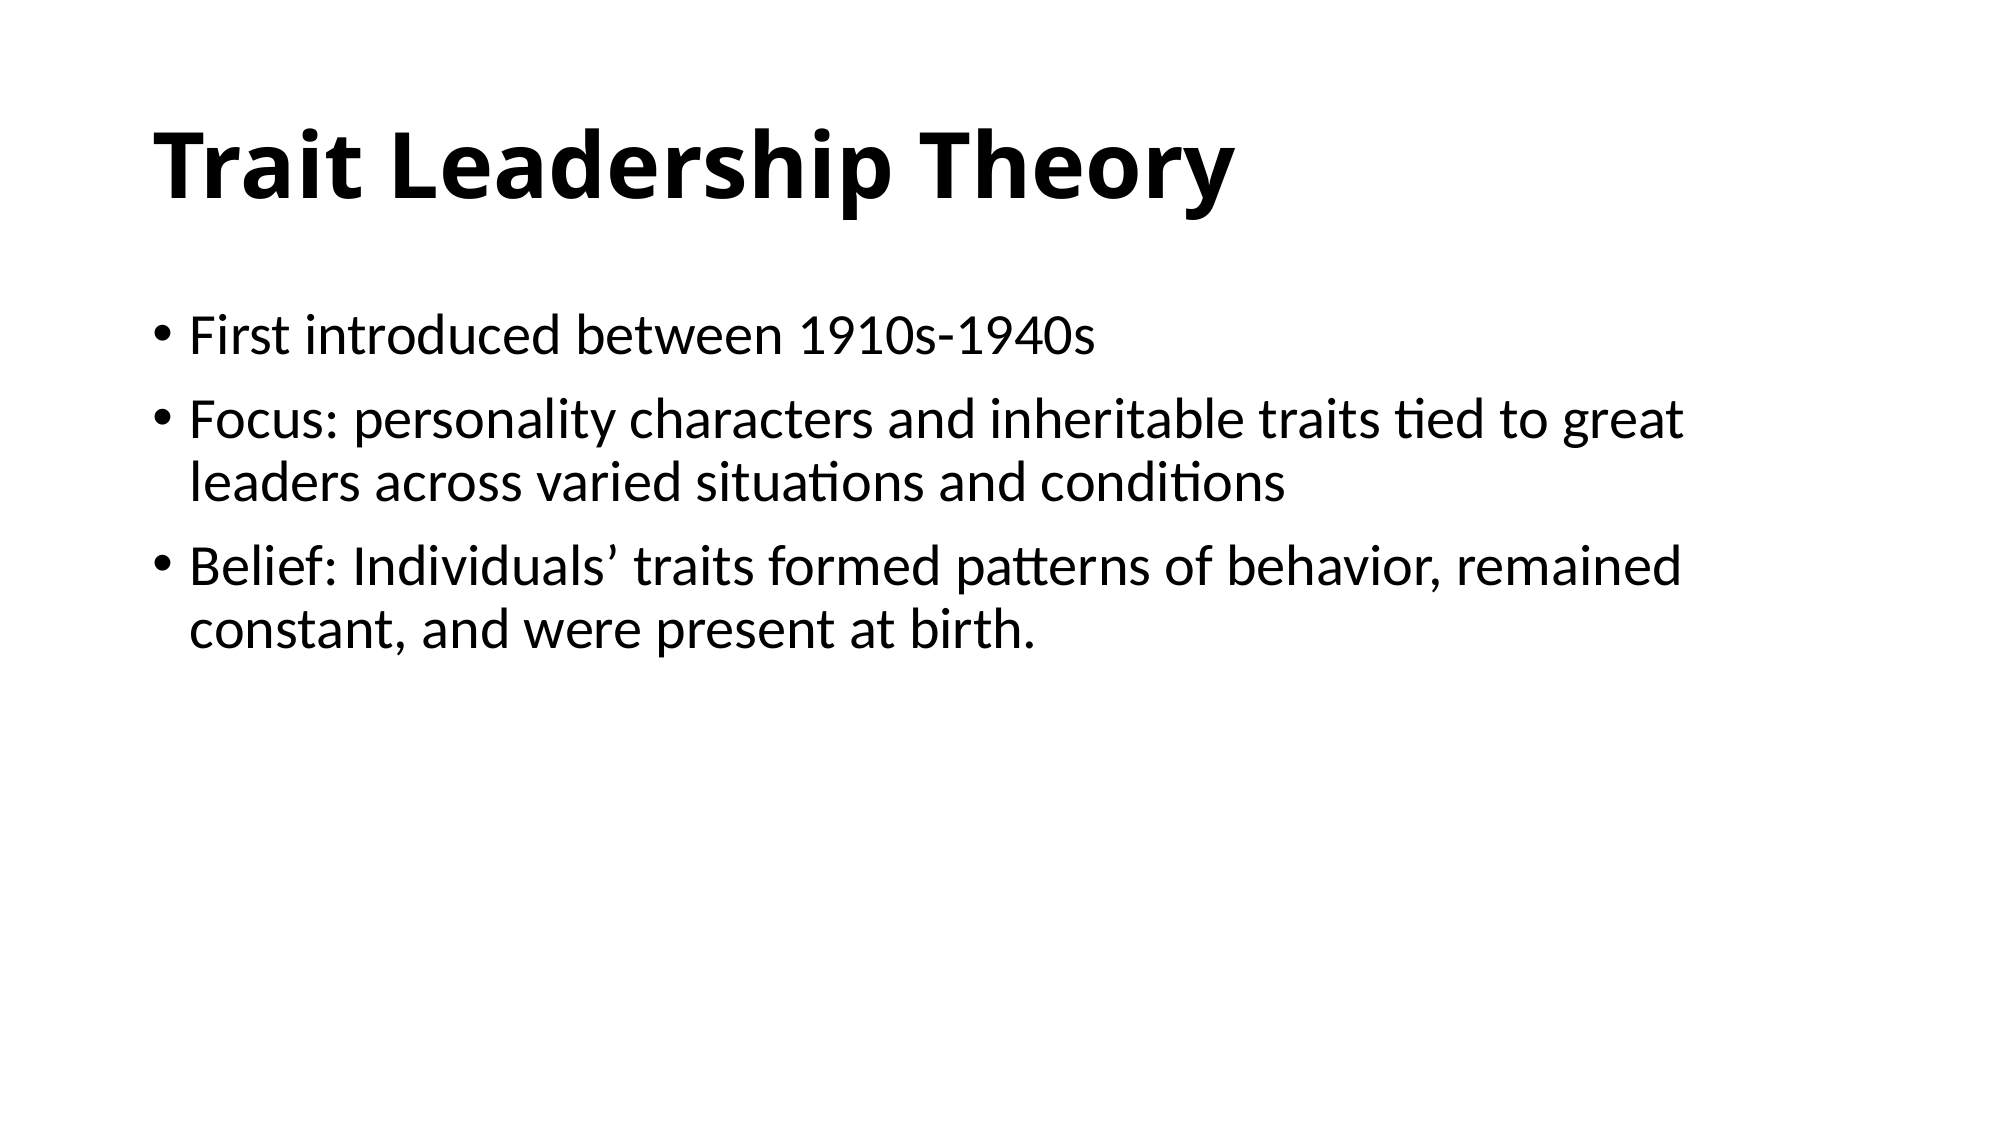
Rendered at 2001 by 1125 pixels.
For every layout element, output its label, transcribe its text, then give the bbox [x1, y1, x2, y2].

title Trait Leadership Theory [137, 59, 1863, 278]
list First introduced between 1910s-1940s Focus: personality characters and inheritable traits tied to great leaders across varied situations and conditions Belief: Individuals’ traits formed patterns of behavior, remained constant, and were present at birth. [137, 296, 1863, 1011]
